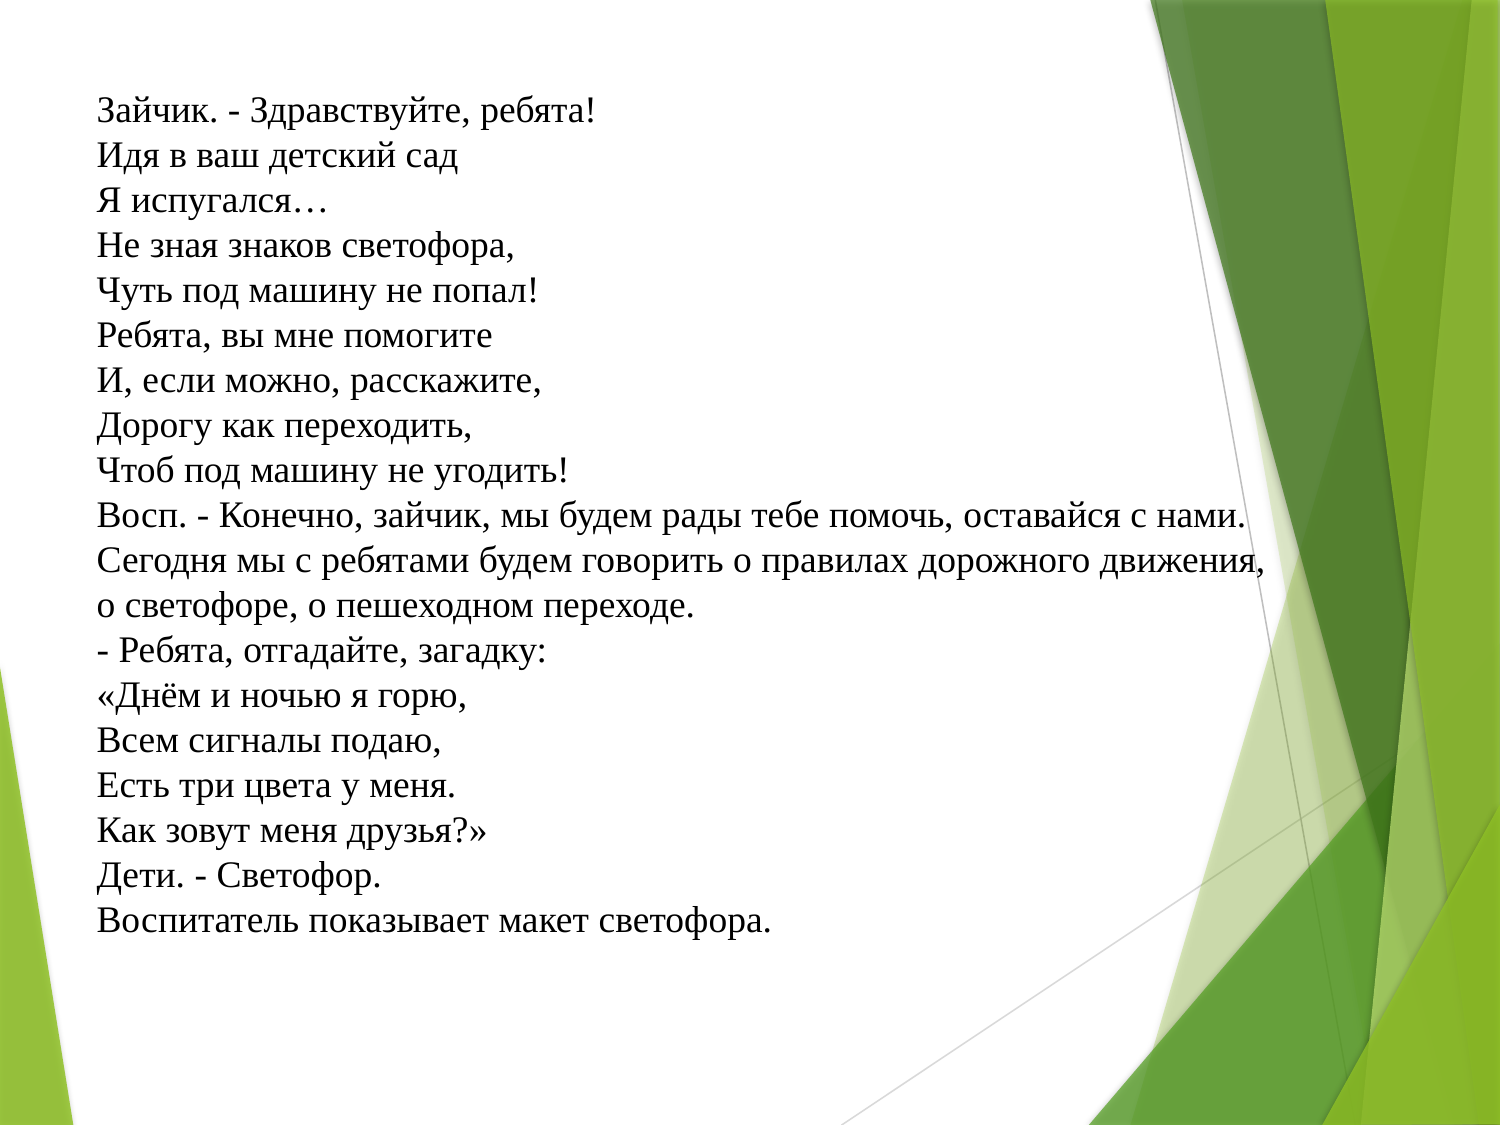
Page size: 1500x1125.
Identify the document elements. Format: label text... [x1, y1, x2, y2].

text_box Зайчик. - Здравствуйте, ребята! Идя в ваш детский сад Я испугался… Не зная знаков светофора, Чуть под машину не попал! Ребята, вы мне помогите И, если можно, расскажите, Дорогу как переходить, Чтоб под машину не угодить! Восп. - Конечно, зайчик, мы будем рады тебе помочь, оставайся с нами. Сегодня мы с ребятами будем говорить о правилах дорожного движения, о светофоре, о пешеходном переходе. - Ребята, отгадайте, загадку: «Днём и ночью я горю, Всем сигналы подаю, Есть три цвета у меня. Как зовут меня друзья?» Дети. - Светофор. Воспитатель показывает макет светофора. [81, 77, 1430, 948]
